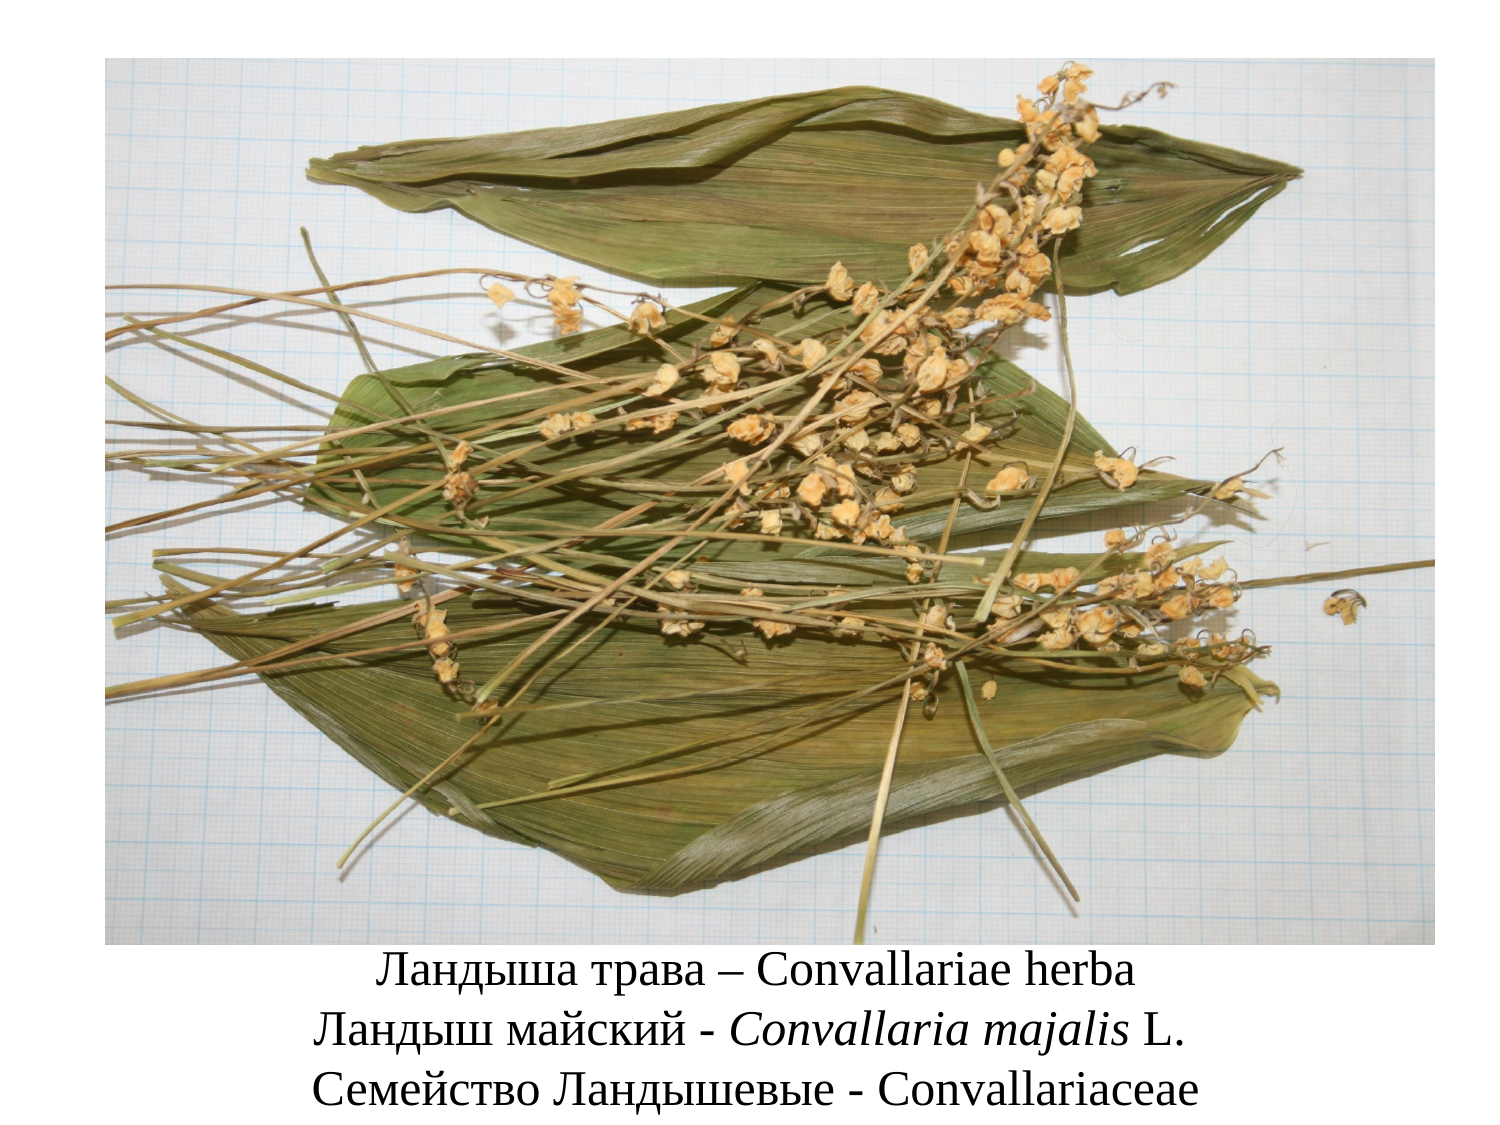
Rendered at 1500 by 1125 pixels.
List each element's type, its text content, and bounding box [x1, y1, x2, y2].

picture [105, 58, 1435, 945]
text_box Ландыша трава – Convallariae herba Ландыш майский - Convallaria majalis L. Семейство Ландышевые - Convallariaceae [46, 928, 1465, 1123]
